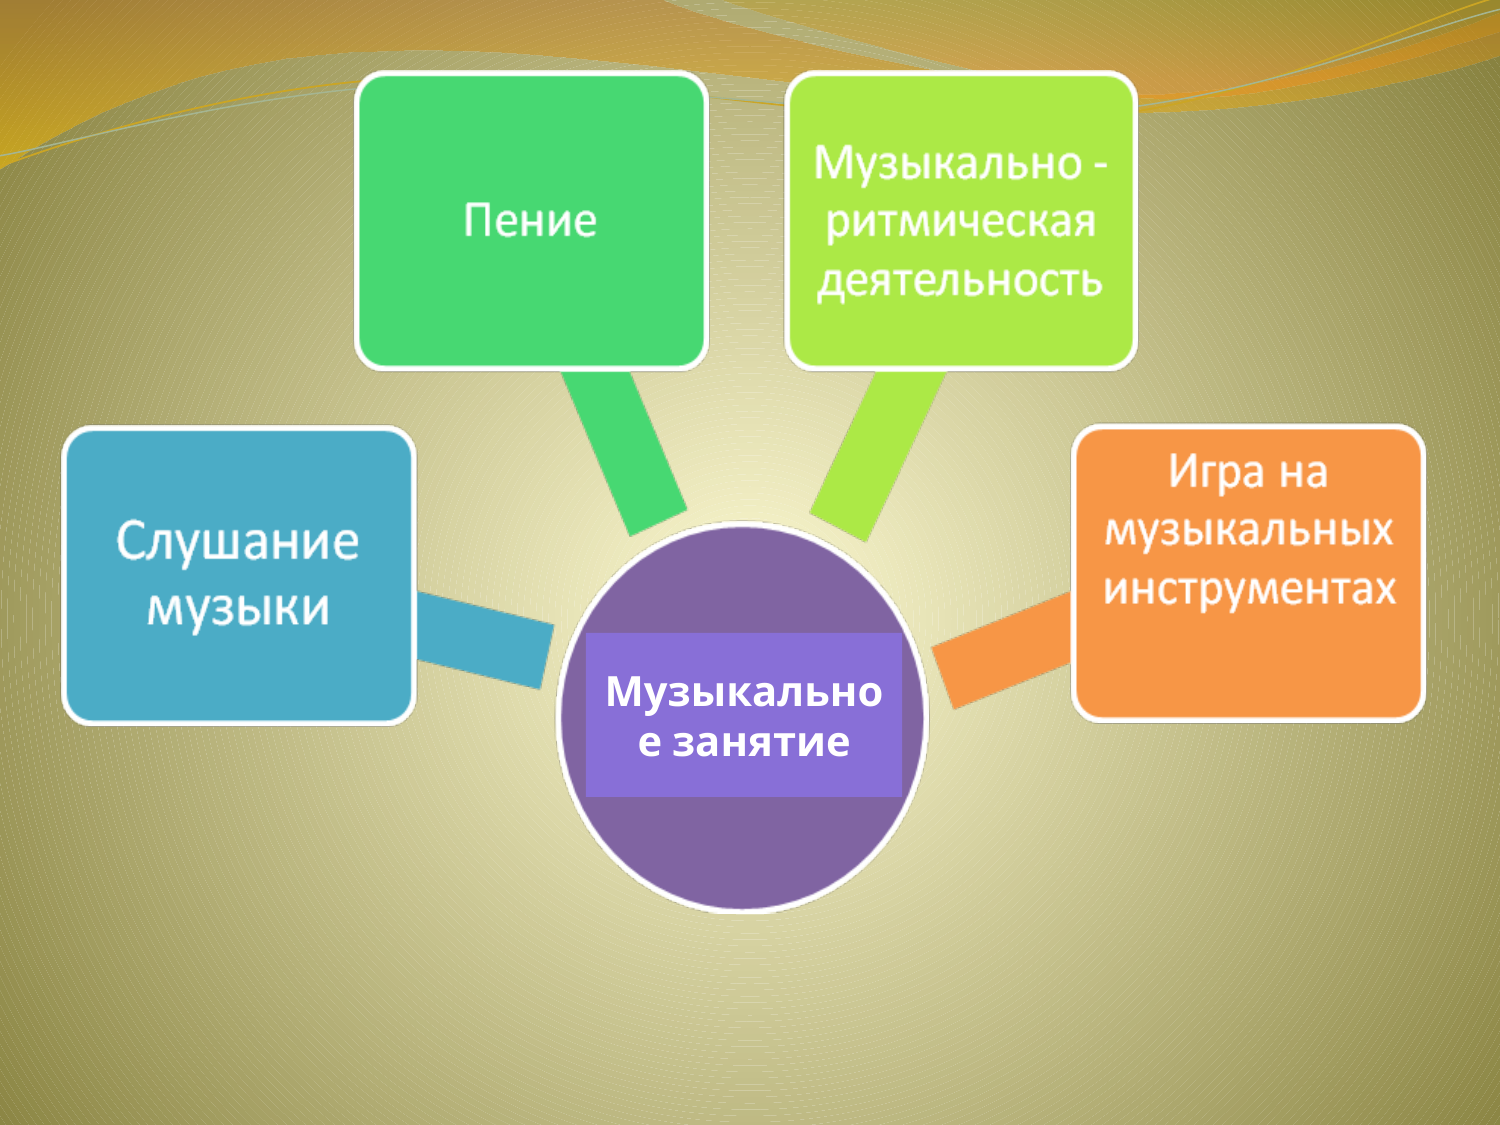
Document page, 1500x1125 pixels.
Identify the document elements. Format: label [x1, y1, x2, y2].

list [58, 70, 1430, 915]
